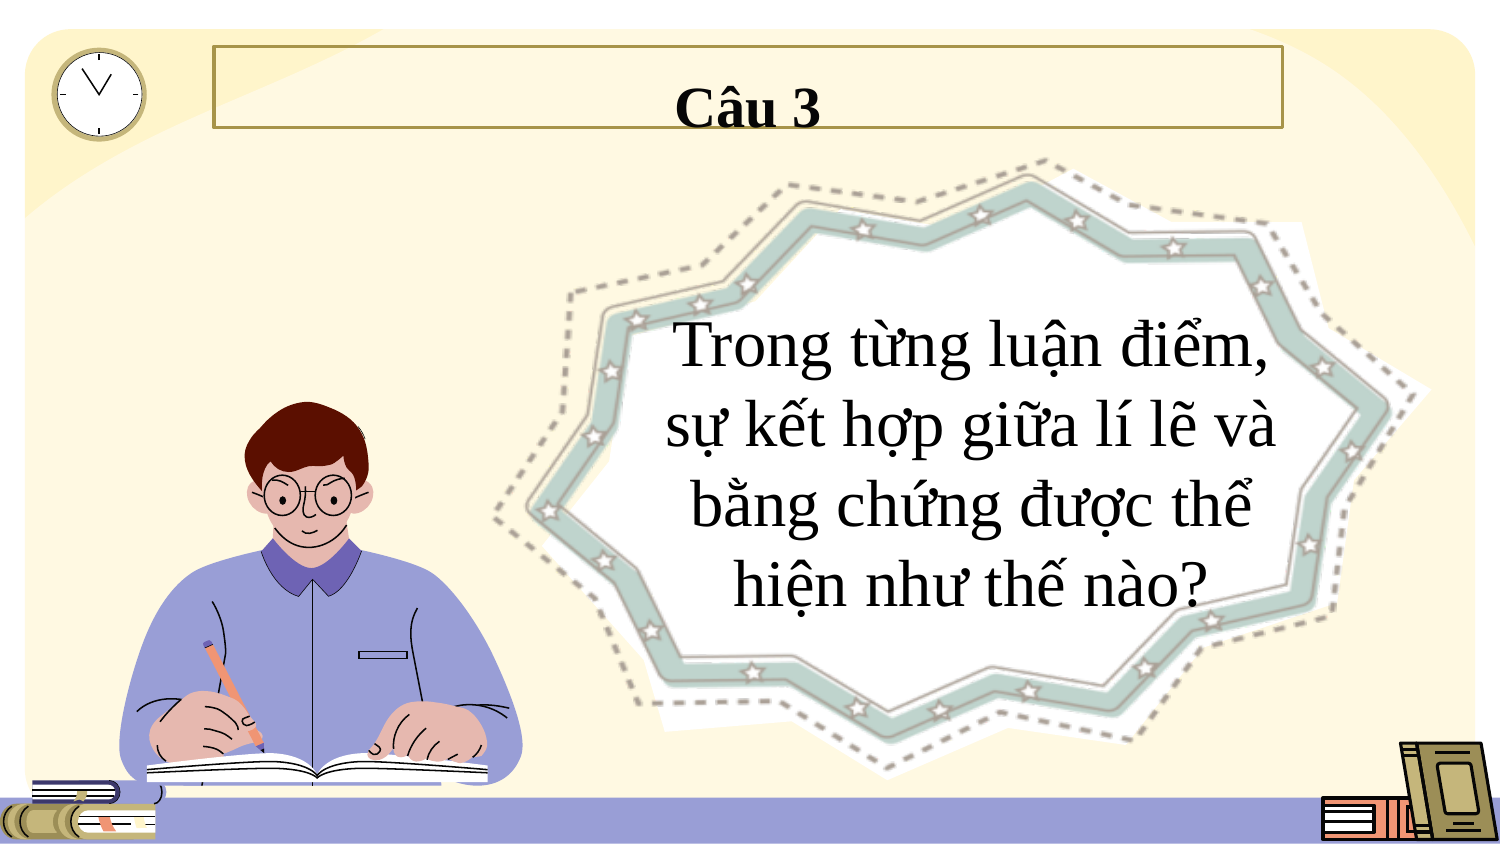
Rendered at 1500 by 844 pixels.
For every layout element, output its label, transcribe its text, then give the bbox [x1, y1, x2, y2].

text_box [114, 401, 528, 786]
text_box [46, 47, 152, 142]
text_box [0, 780, 167, 840]
title Câu 3 [213, 46, 1283, 128]
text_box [1322, 742, 1498, 840]
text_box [468, 129, 1444, 783]
